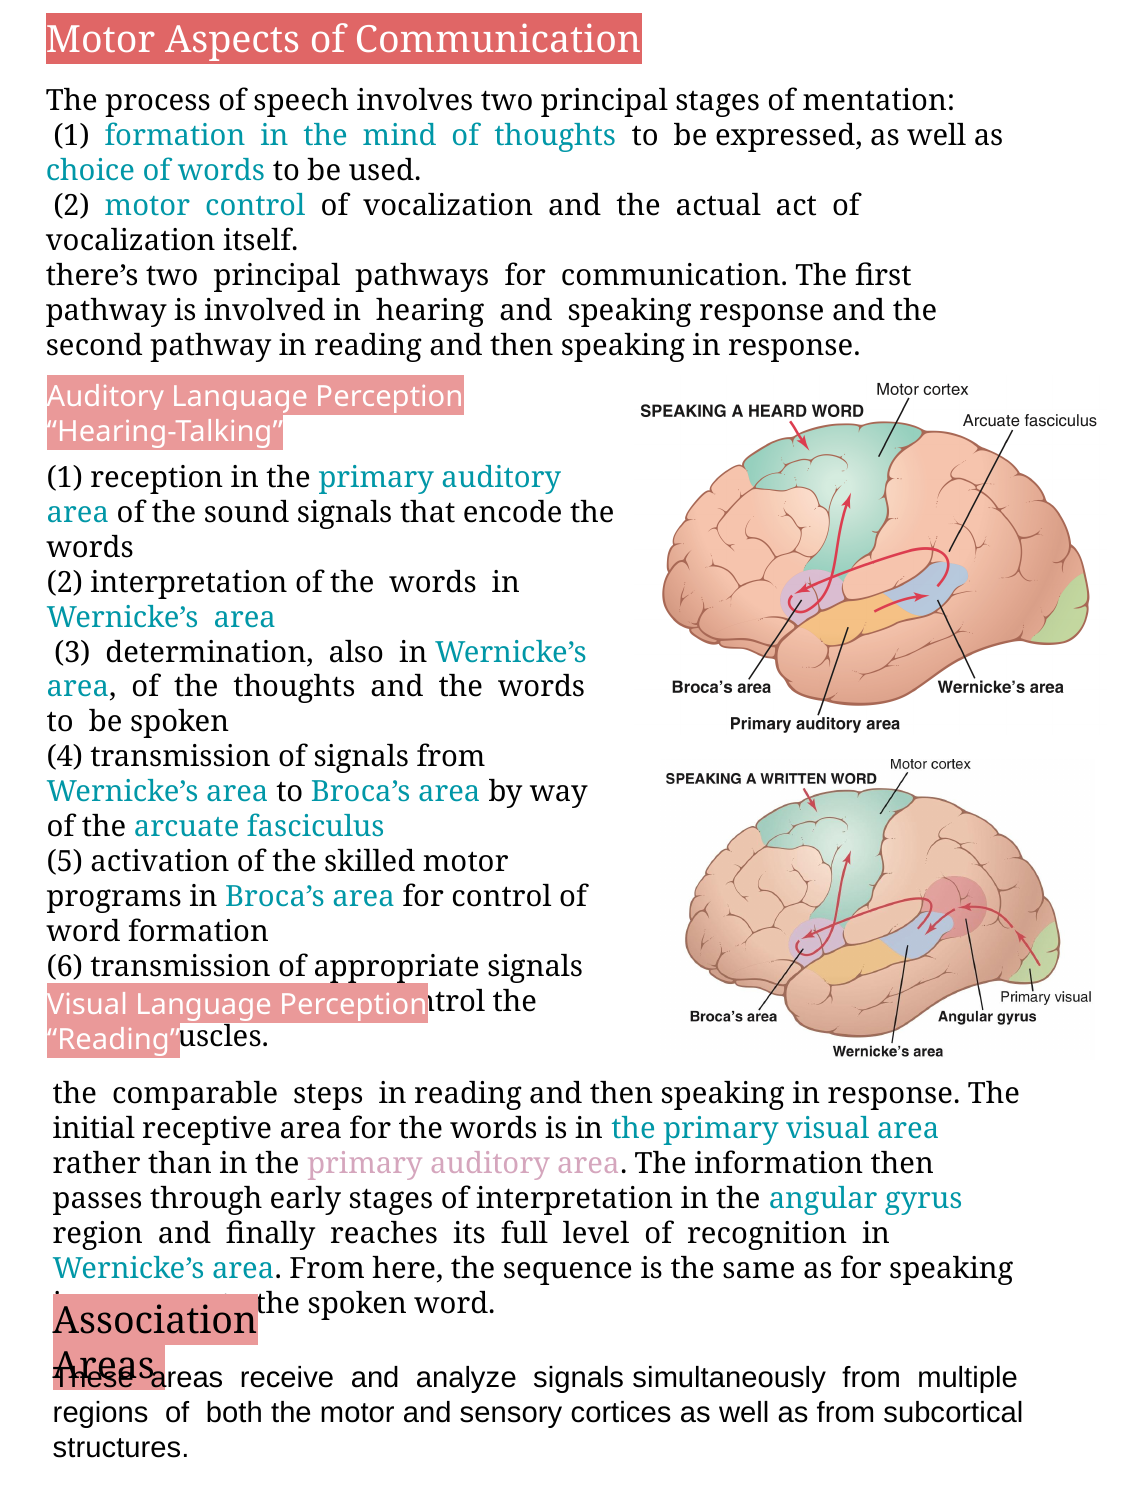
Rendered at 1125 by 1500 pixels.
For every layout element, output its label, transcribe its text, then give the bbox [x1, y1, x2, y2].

text_box Auditory Language Perception “Hearing-Talking” [31, 362, 932, 468]
text_box These areas receive and analyze signals simultaneously from multiple regions of both the motor and sensory cortices as well as from subcortical structures. [37, 1342, 1050, 1479]
text_box Visual Language Perception “Reading” [31, 970, 545, 1076]
text_box Motor Aspects of Communication [30, 0, 1044, 66]
text_box The process of speech involves two principal stages of mentation: (1) formation in the mind of thoughts to be expressed, as well as choice of words to be used. (2) motor control of vocalization and the actual act of vocalization itself. there’s two principal pathways for communication. The first pathway is involved in hearing and speaking response and the second pathway in reading and then speaking in response. [30, 66, 1044, 339]
text_box Association Areas [37, 1281, 363, 1342]
picture [660, 759, 1095, 1060]
text_box the comparable steps in reading and then speaking in response. The initial receptive area for the words is in the primary visual area rather than in the primary auditory area. The information then passes through early stages of interpretation in the angular gyrus region and finally reaches its full level of recognition in Wernicke’s area. From here, the sequence is the same as for speaking in response to the spoken word. [37, 1059, 1037, 1305]
text_box (1) reception in the primary auditory area of the sound signals that encode the words (2) interpretation of the words in Wernicke’s area (3) determination, also in Wernicke’s area, of the thoughts and the words to be spoken (4) transmission of signals from Wernicke’s area to Broca’s area by way of the arcuate fasciculus (5) activation of the skilled motor programs in Broca’s area for control of word formation (6) transmission of appropriate signals into the motor cortex to control the speech muscles. [31, 468, 636, 1005]
picture [634, 375, 1108, 736]
